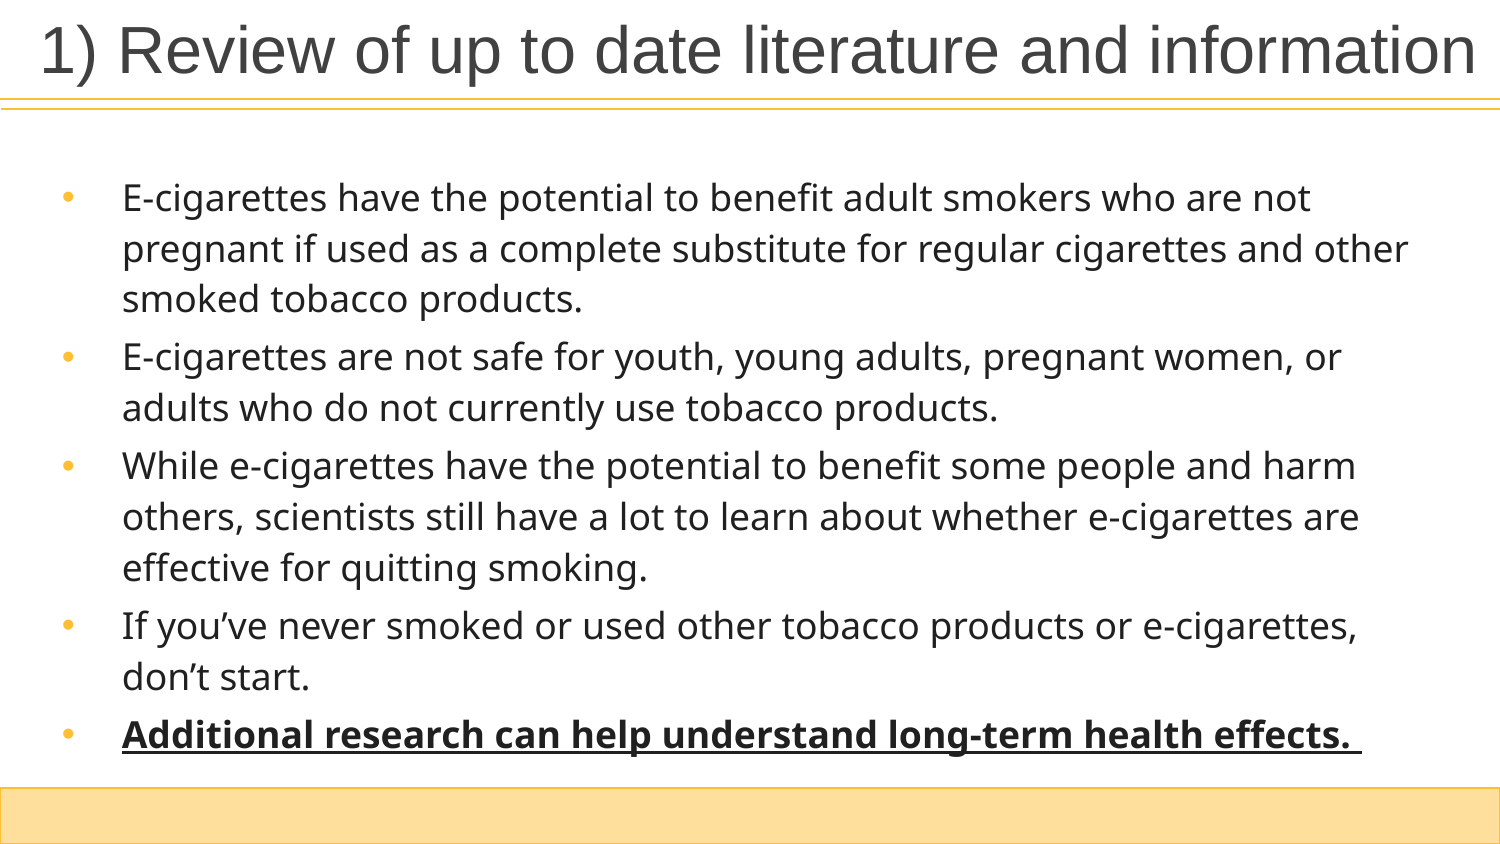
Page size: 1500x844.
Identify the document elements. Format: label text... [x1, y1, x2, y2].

list E-cigarettes have the potential to benefit adult smokers who are not pregnant if used as a complete substitute for regular cigarettes and other smoked tobacco products. E-cigarettes are not safe for youth, young adults, pregnant women, or adults who do not currently use tobacco products. While e-cigarettes have the potential to benefit some people and harm others, scientists still have a lot to learn about whether e-cigarettes are effective for quitting smoking. If you’ve never smoked or used other tobacco products or e-cigarettes, don’t start. Additional research can help understand long-term health effects. [46, 164, 1463, 769]
text_box 1) Review of up to date literature and information [24, 0, 1500, 95]
